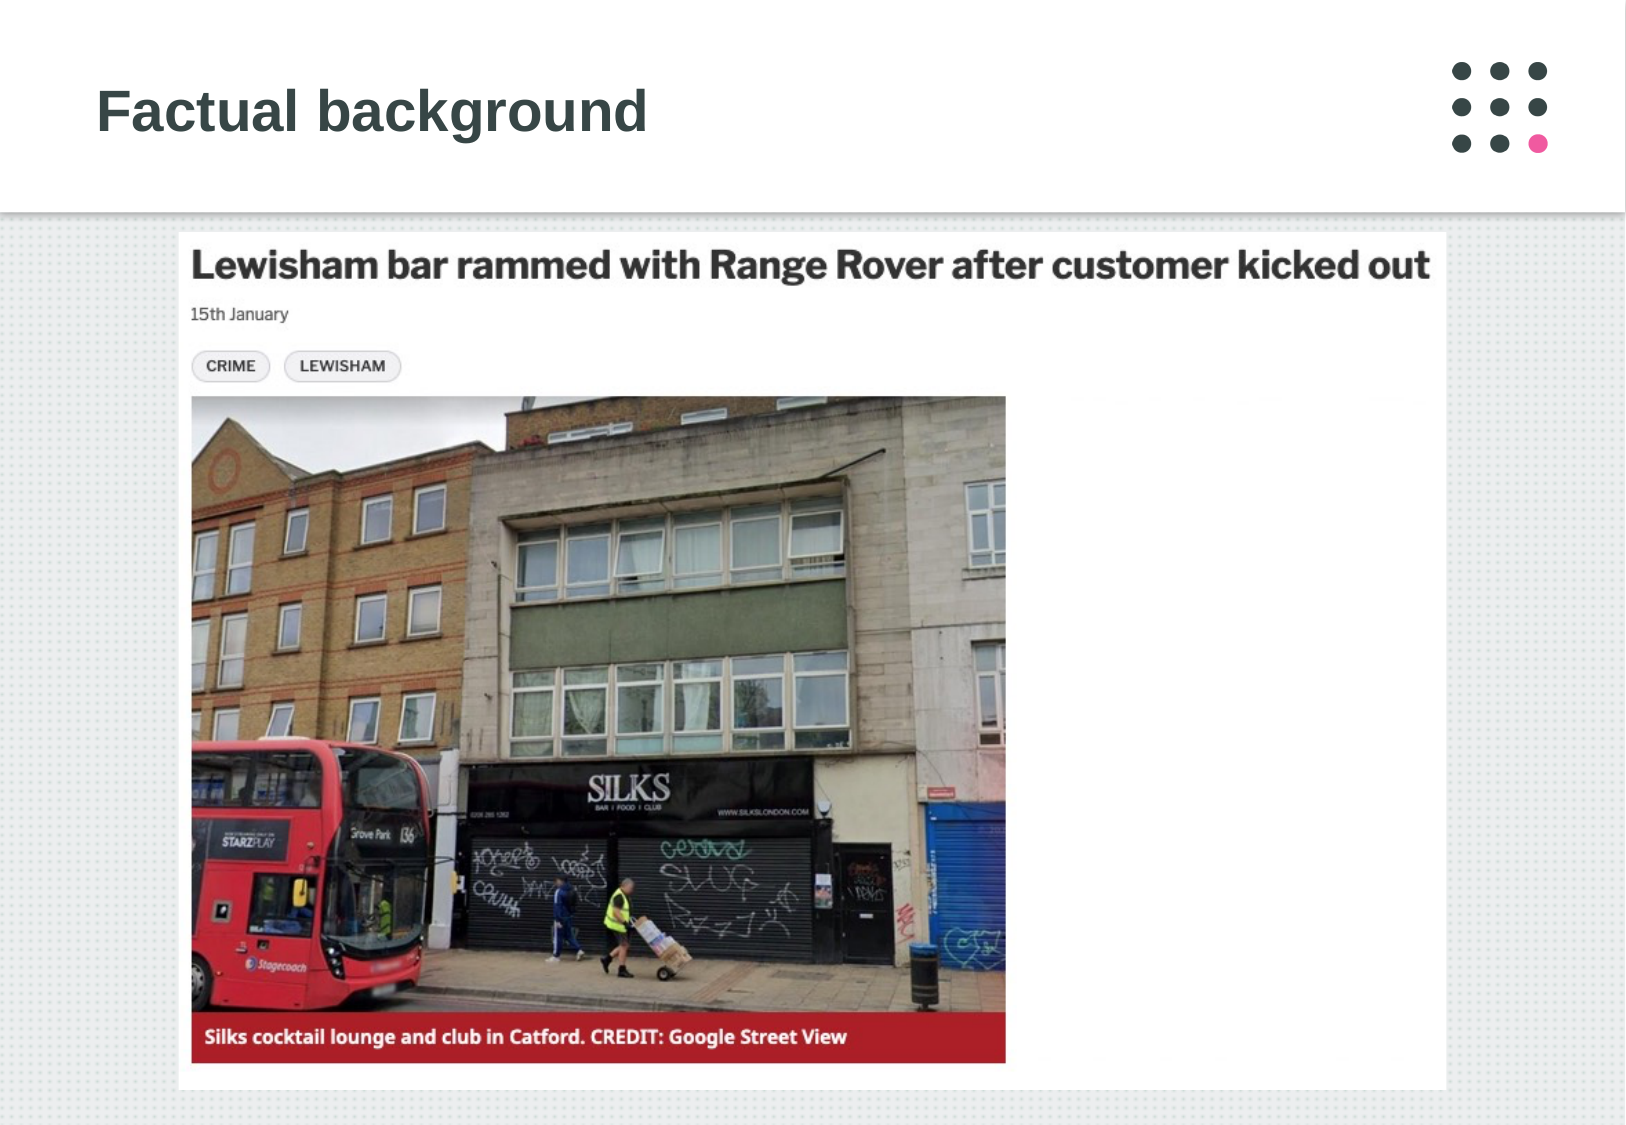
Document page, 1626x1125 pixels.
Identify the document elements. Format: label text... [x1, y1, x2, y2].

picture [1452, 62, 1548, 153]
picture [0, 0, 1626, 1125]
title Factual background [81, 35, 1422, 161]
